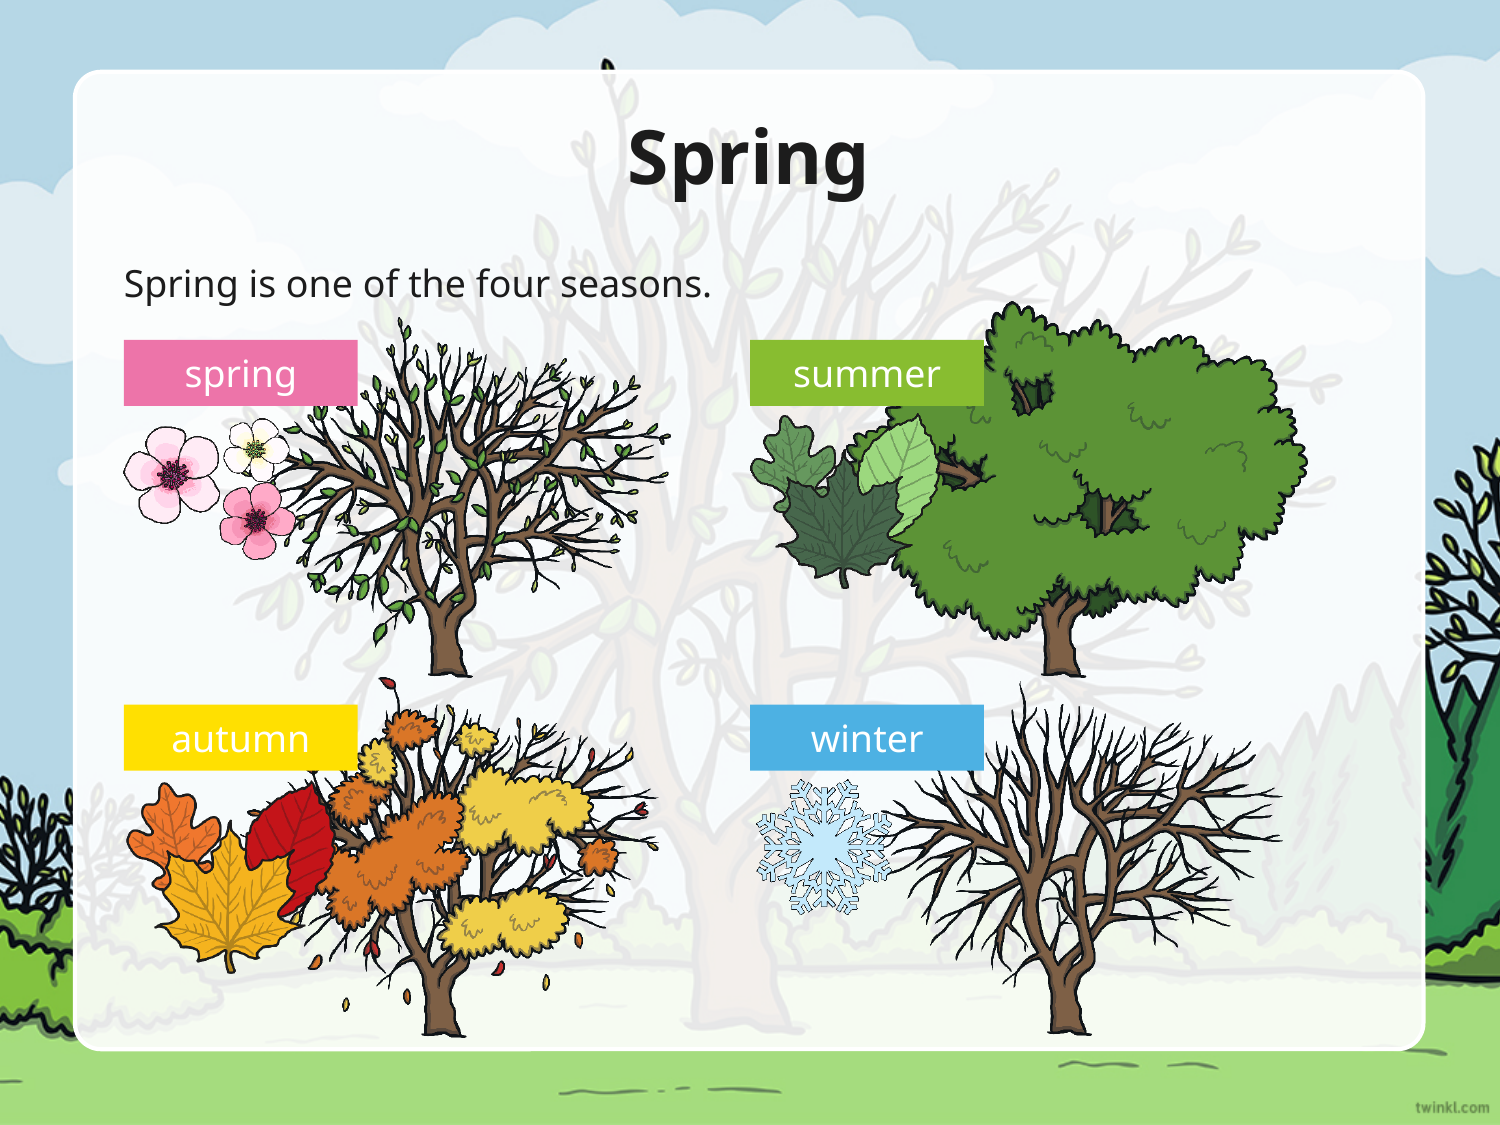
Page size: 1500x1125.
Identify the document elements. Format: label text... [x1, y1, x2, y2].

text_box Spring is one of the four seasons. [123, 248, 1376, 317]
picture [0, 0, 1500, 1125]
text_box winter [749, 704, 867, 772]
title Spring [75, 78, 1424, 242]
text_box spring [123, 339, 240, 407]
text_box autumn [123, 704, 240, 772]
text_box summer [749, 339, 842, 407]
